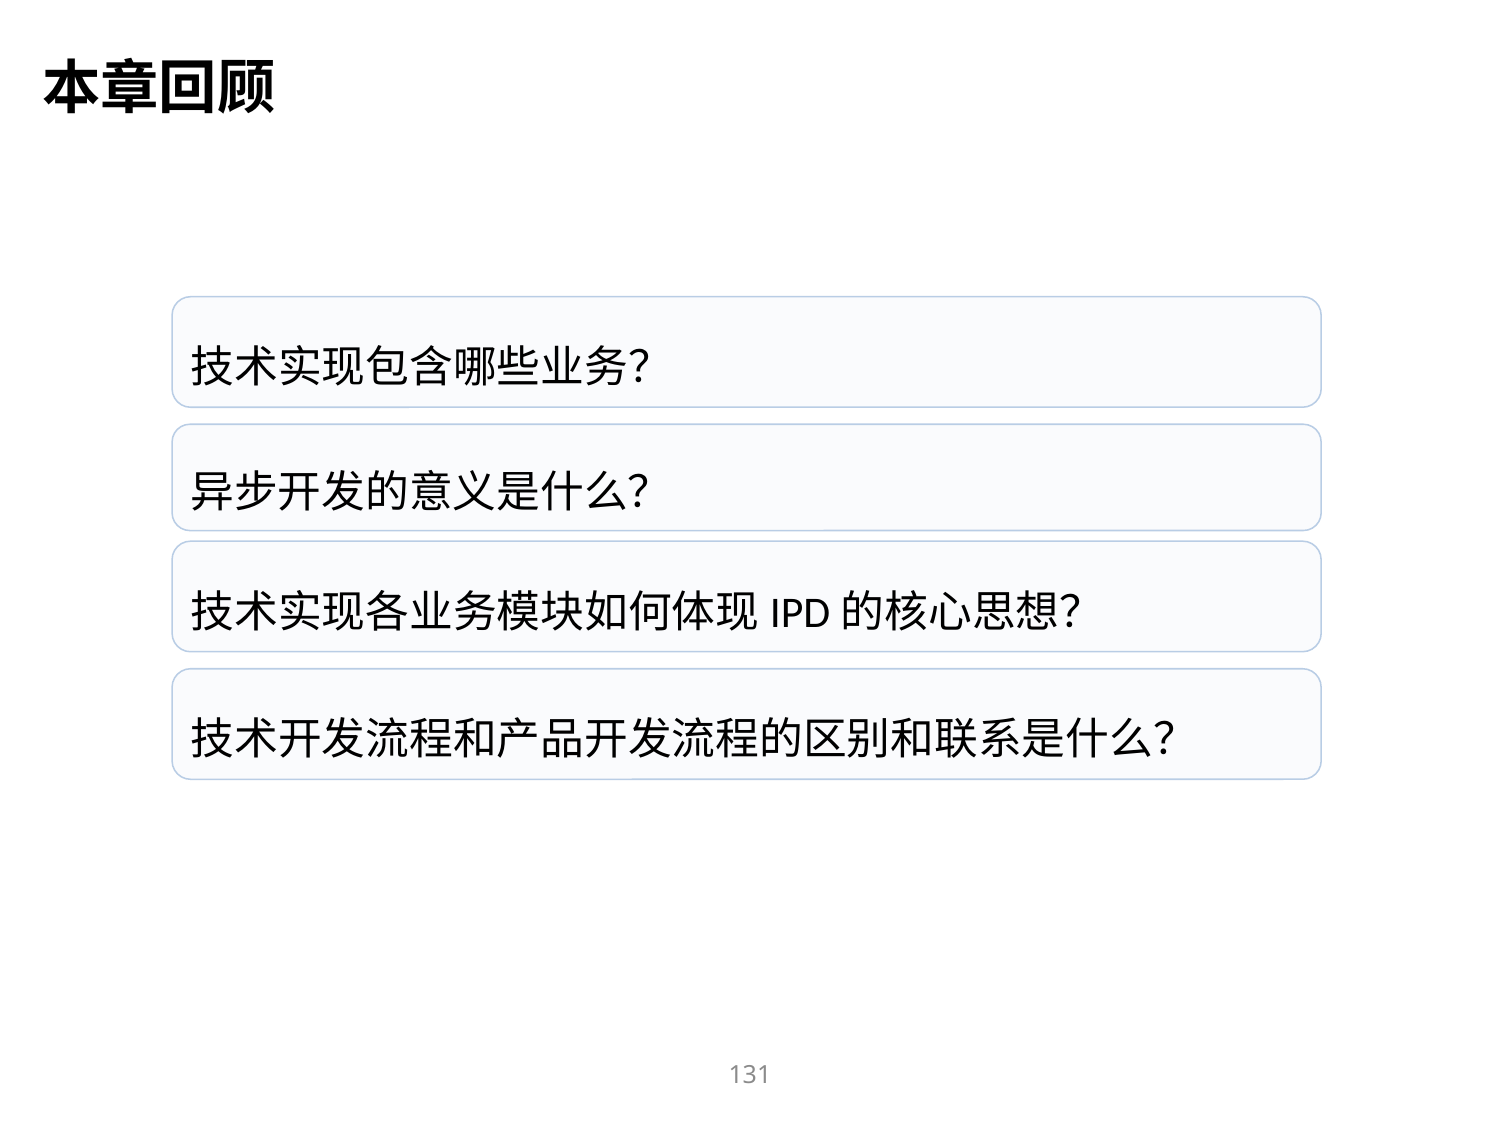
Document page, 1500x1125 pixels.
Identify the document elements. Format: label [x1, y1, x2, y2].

slide_number [581, 1045, 919, 1106]
text_box [172, 424, 1322, 531]
text_box [172, 541, 1322, 652]
title [29, 42, 1400, 138]
text_box [172, 668, 1322, 780]
text_box [172, 296, 1322, 408]
